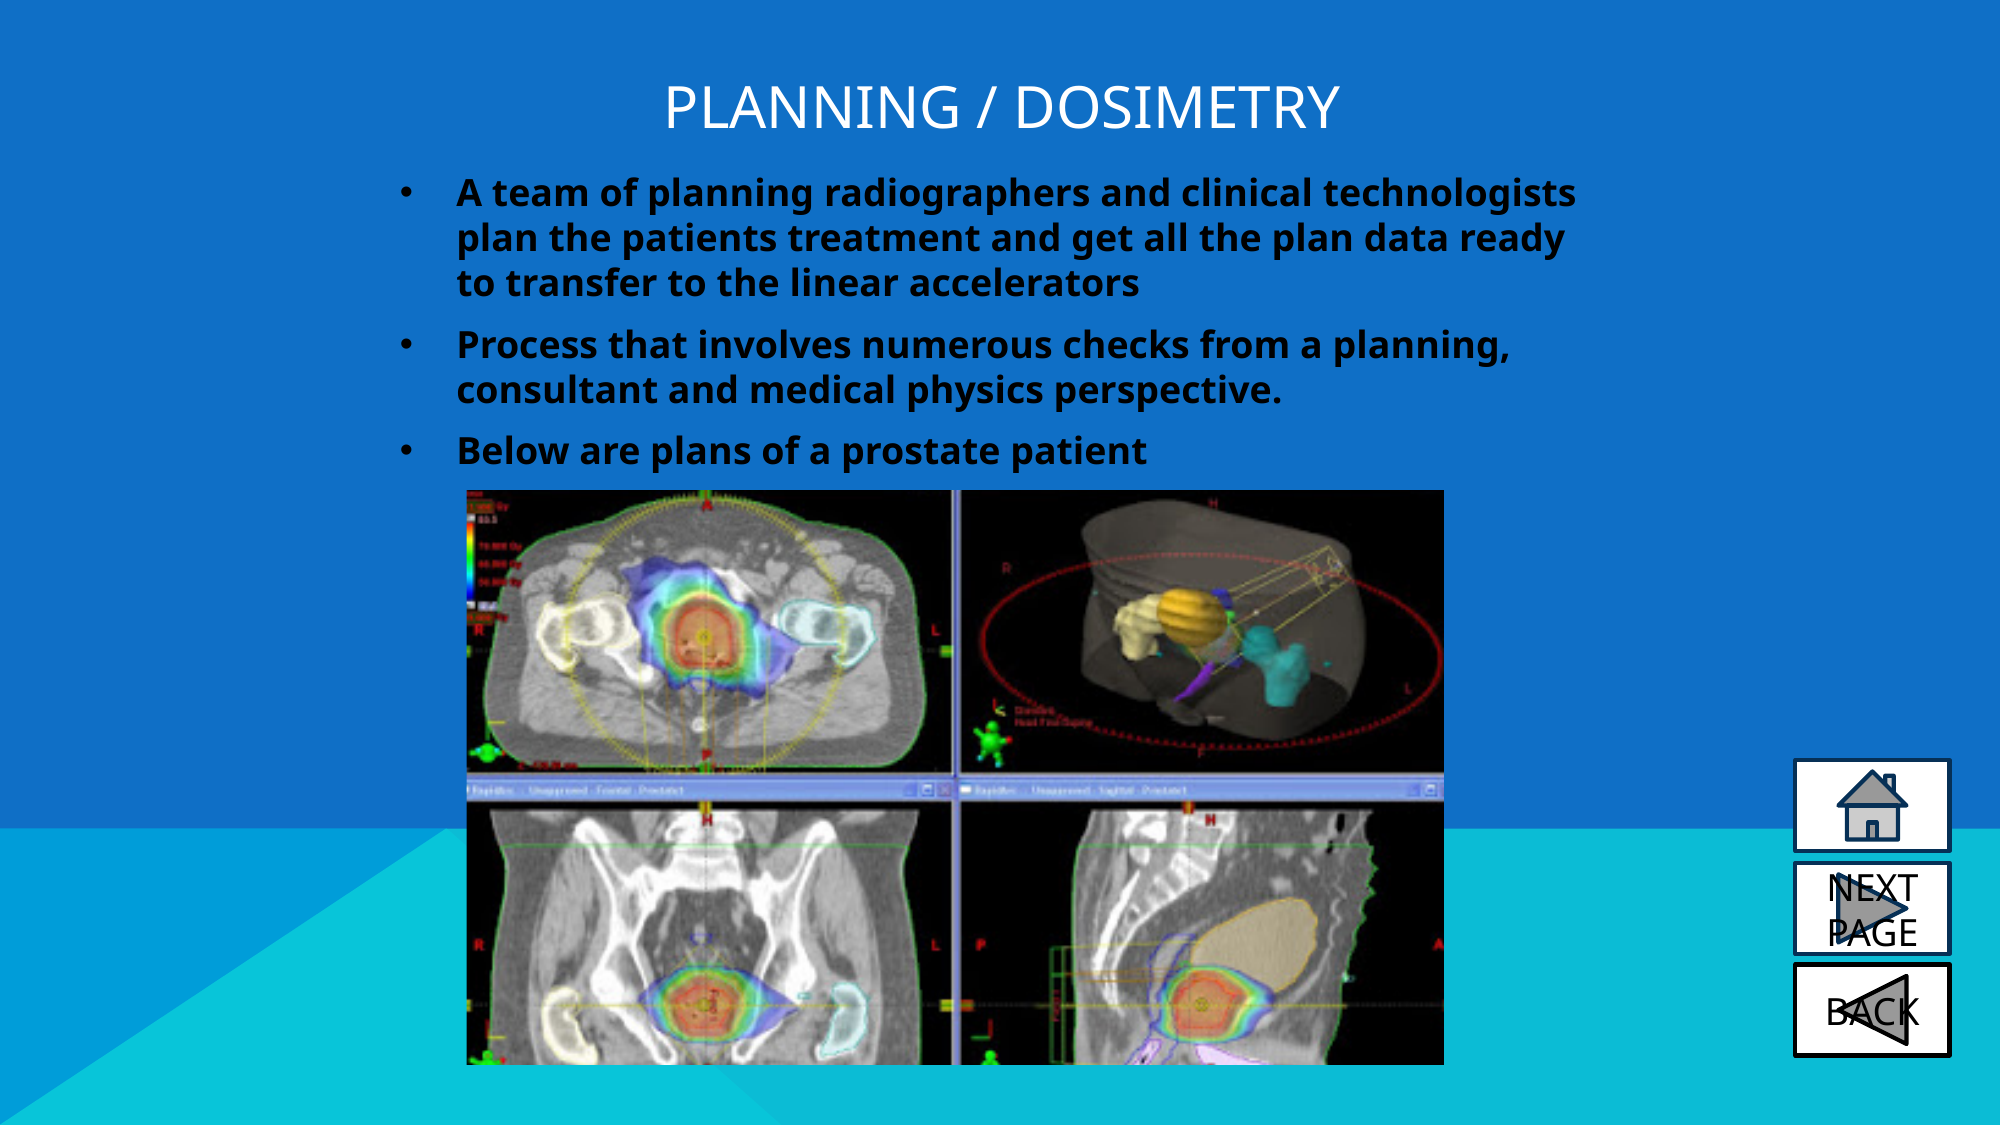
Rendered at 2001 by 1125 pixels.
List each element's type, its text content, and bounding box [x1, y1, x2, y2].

list A team of planning radiographers and clinical technologists plan the patients treatment and get all the plan data ready to transfer to the linear accelerators Process that involves numerous checks from a planning, consultant and medical physics perspective. Below are plans of a prostate patient [384, 104, 1619, 768]
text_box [1795, 759, 1950, 1056]
title Planning / Dosimetry [180, 60, 1825, 150]
picture [466, 490, 1445, 1066]
